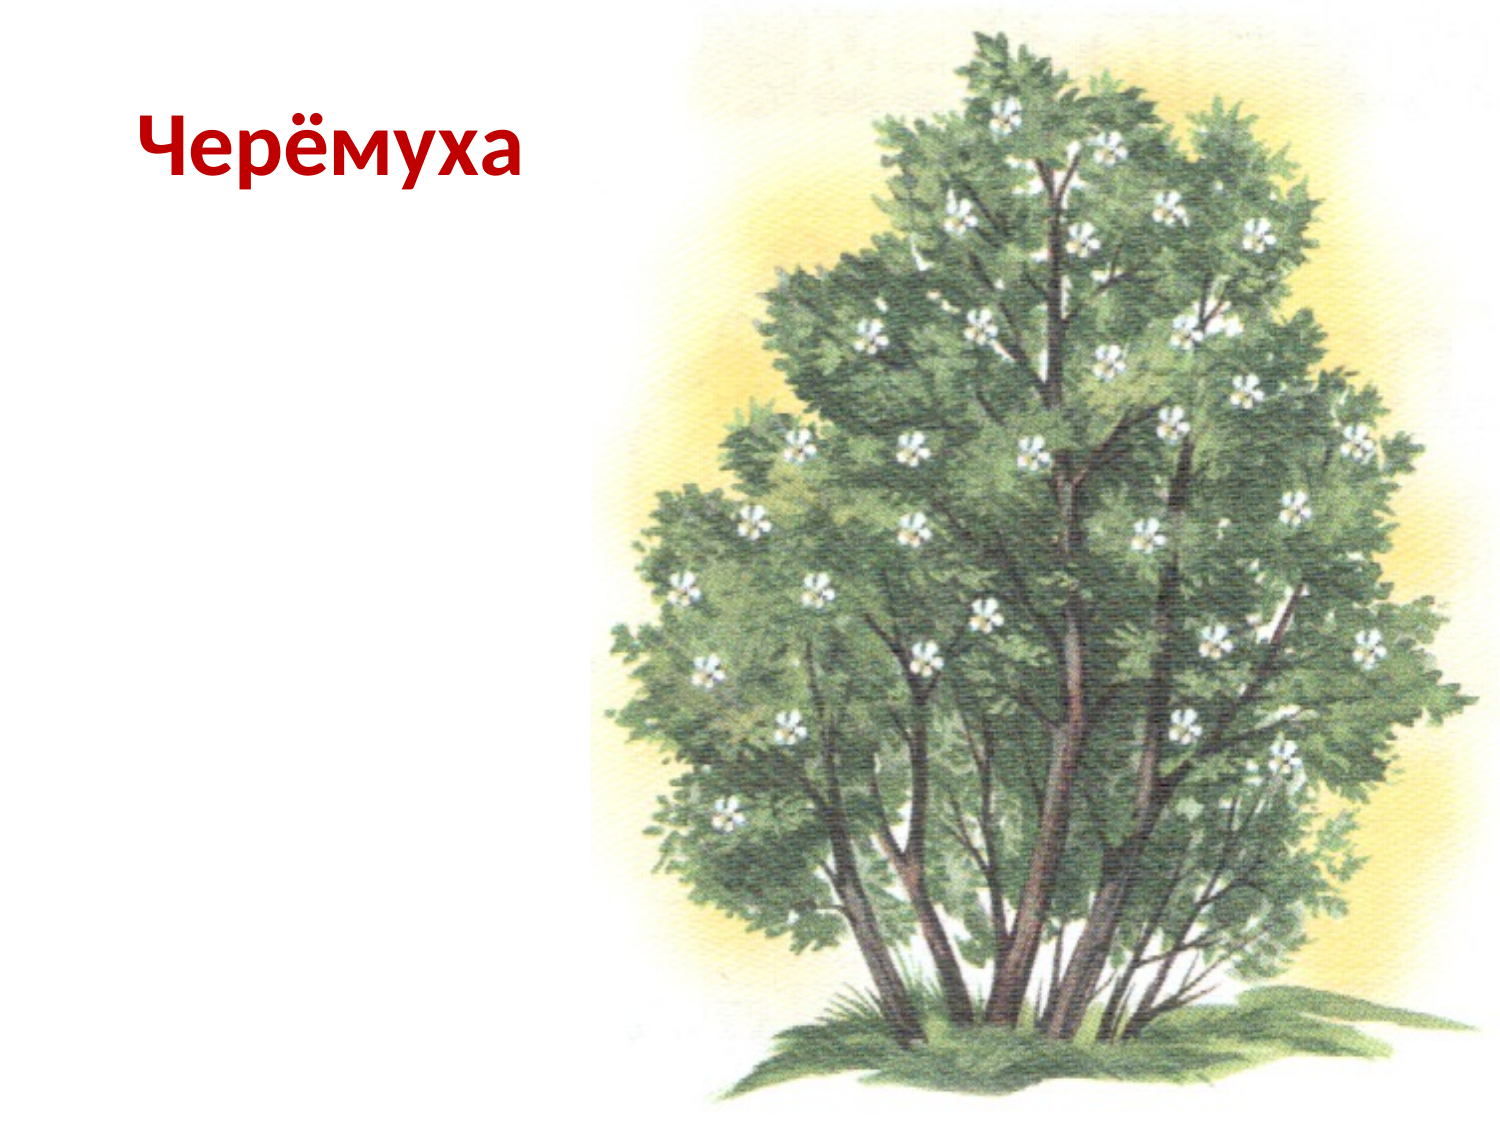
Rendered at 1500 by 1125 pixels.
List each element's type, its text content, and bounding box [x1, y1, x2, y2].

picture [589, 0, 1500, 1125]
title Черёмуха [75, 45, 584, 233]
